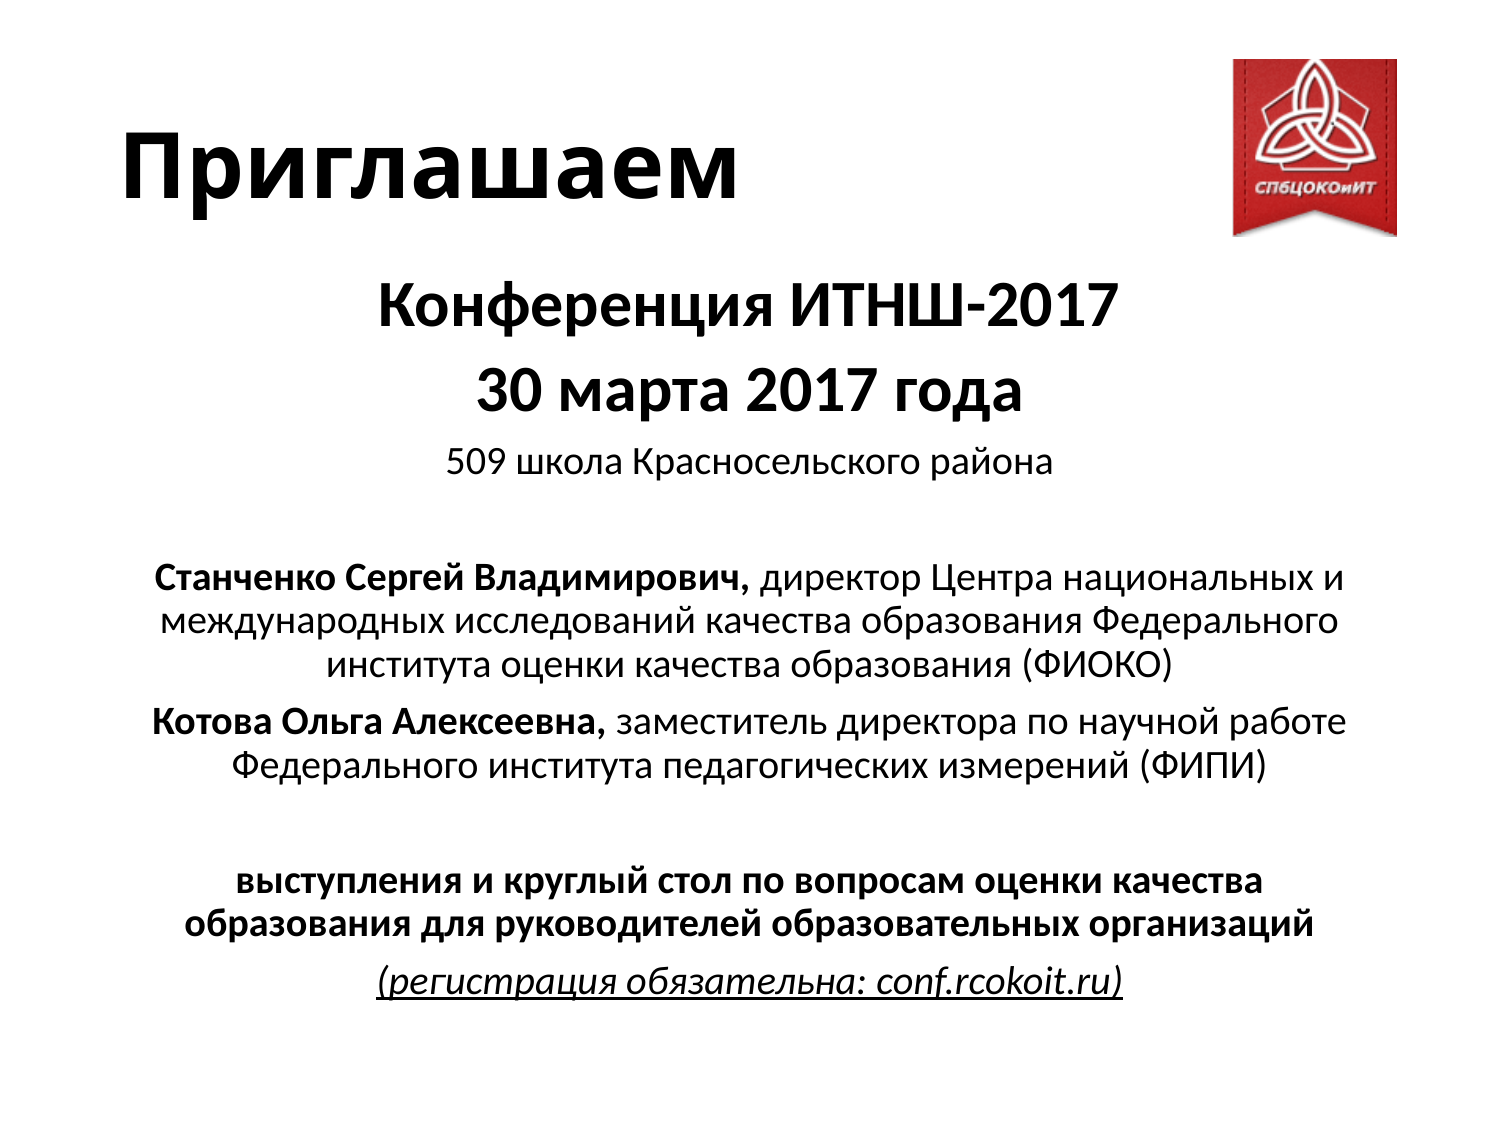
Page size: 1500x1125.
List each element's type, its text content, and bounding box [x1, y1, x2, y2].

title Приглашаем [103, 59, 1397, 261]
list Конференция ИТНШ-2017 30 марта 2017 года 509 школа Красносельского района Станченко Сергей Владимирович, директор Центра национальных и международных исследований качества образования Федерального института оценки качества образования (ФИОКО) Котова Ольга Алексеевна, заместитель директора по научной работе Федерального института педагогических измерений (ФИПИ) выступления и круглый стол по вопросам оценки качества образования для руководителей образовательных организаций (регистрация обязательна: conf.rcokoit.ru) [103, 261, 1397, 1014]
